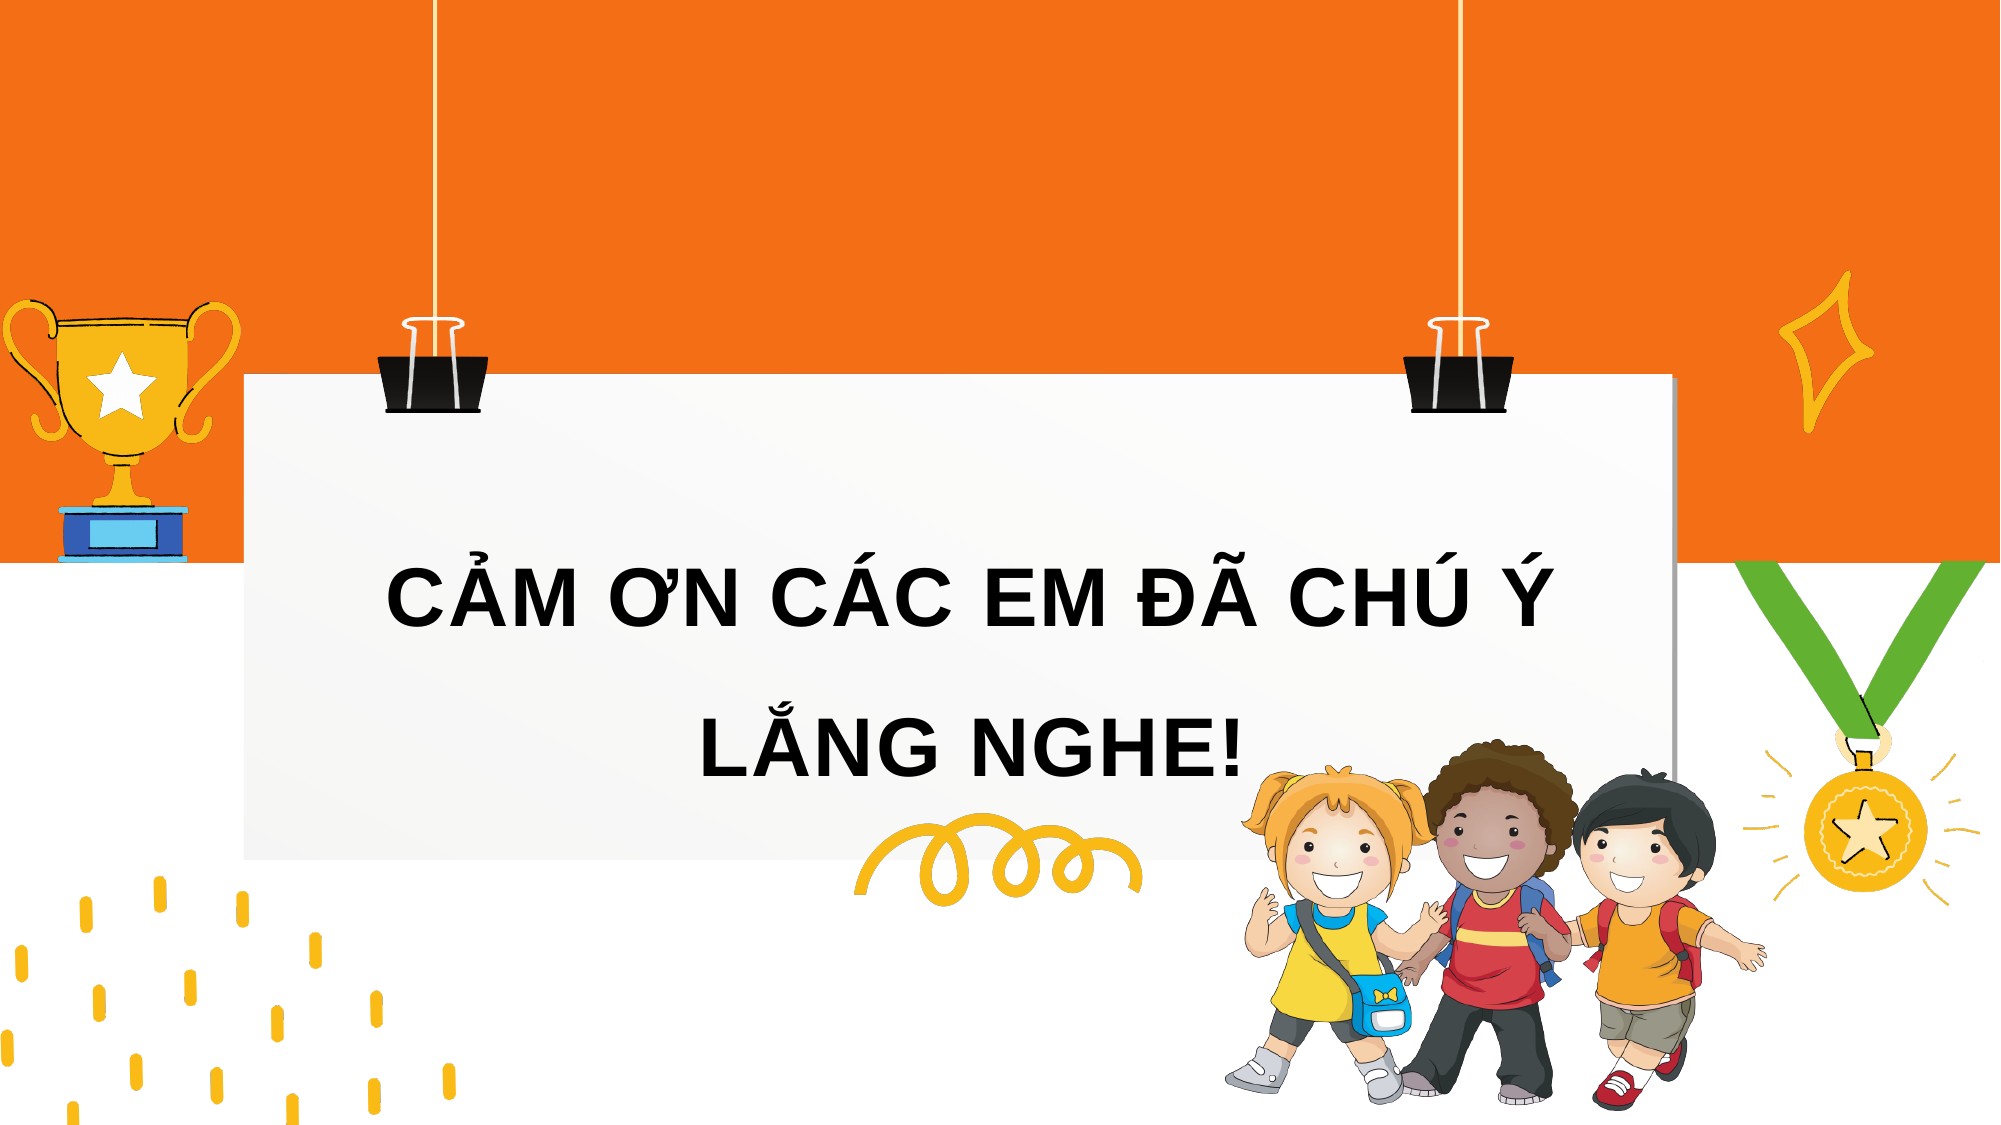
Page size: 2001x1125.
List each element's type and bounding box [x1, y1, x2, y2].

picture [0, 874, 459, 1125]
picture [1774, 266, 1874, 434]
picture [243, 0, 2001, 1111]
text_box [0, 0, 243, 563]
text_box [1678, 0, 2000, 563]
picture [0, 297, 241, 563]
